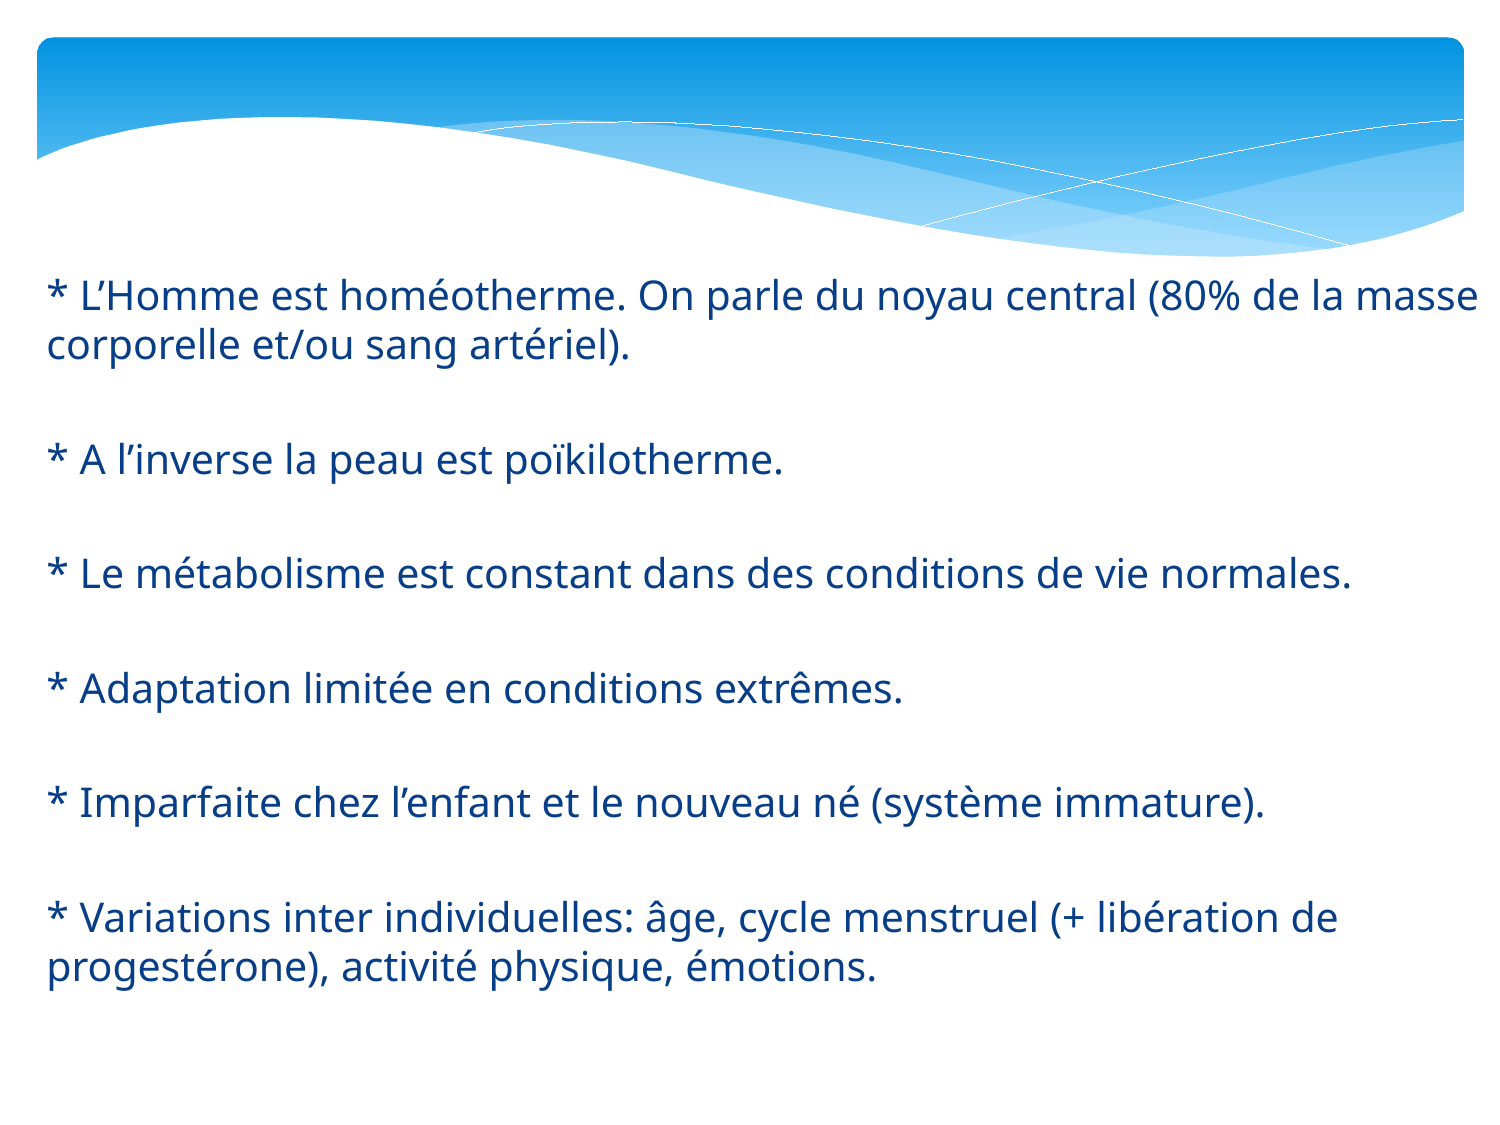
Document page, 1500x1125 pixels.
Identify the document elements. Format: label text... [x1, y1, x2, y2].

list * L’Homme est homéotherme. On parle du noyau central (80% de la masse corporelle et/ou sang artériel). * A l’inverse la peau est poïkilotherme. * Le métabolisme est constant dans des conditions de vie normales. * Adaptation limitée en conditions extrêmes. * Imparfaite chez l’enfant et le nouveau né (système immature). * Variations inter individuelles: âge, cycle menstruel (+ libération de progestérone), activité physique, émotions. [31, 262, 1500, 1005]
